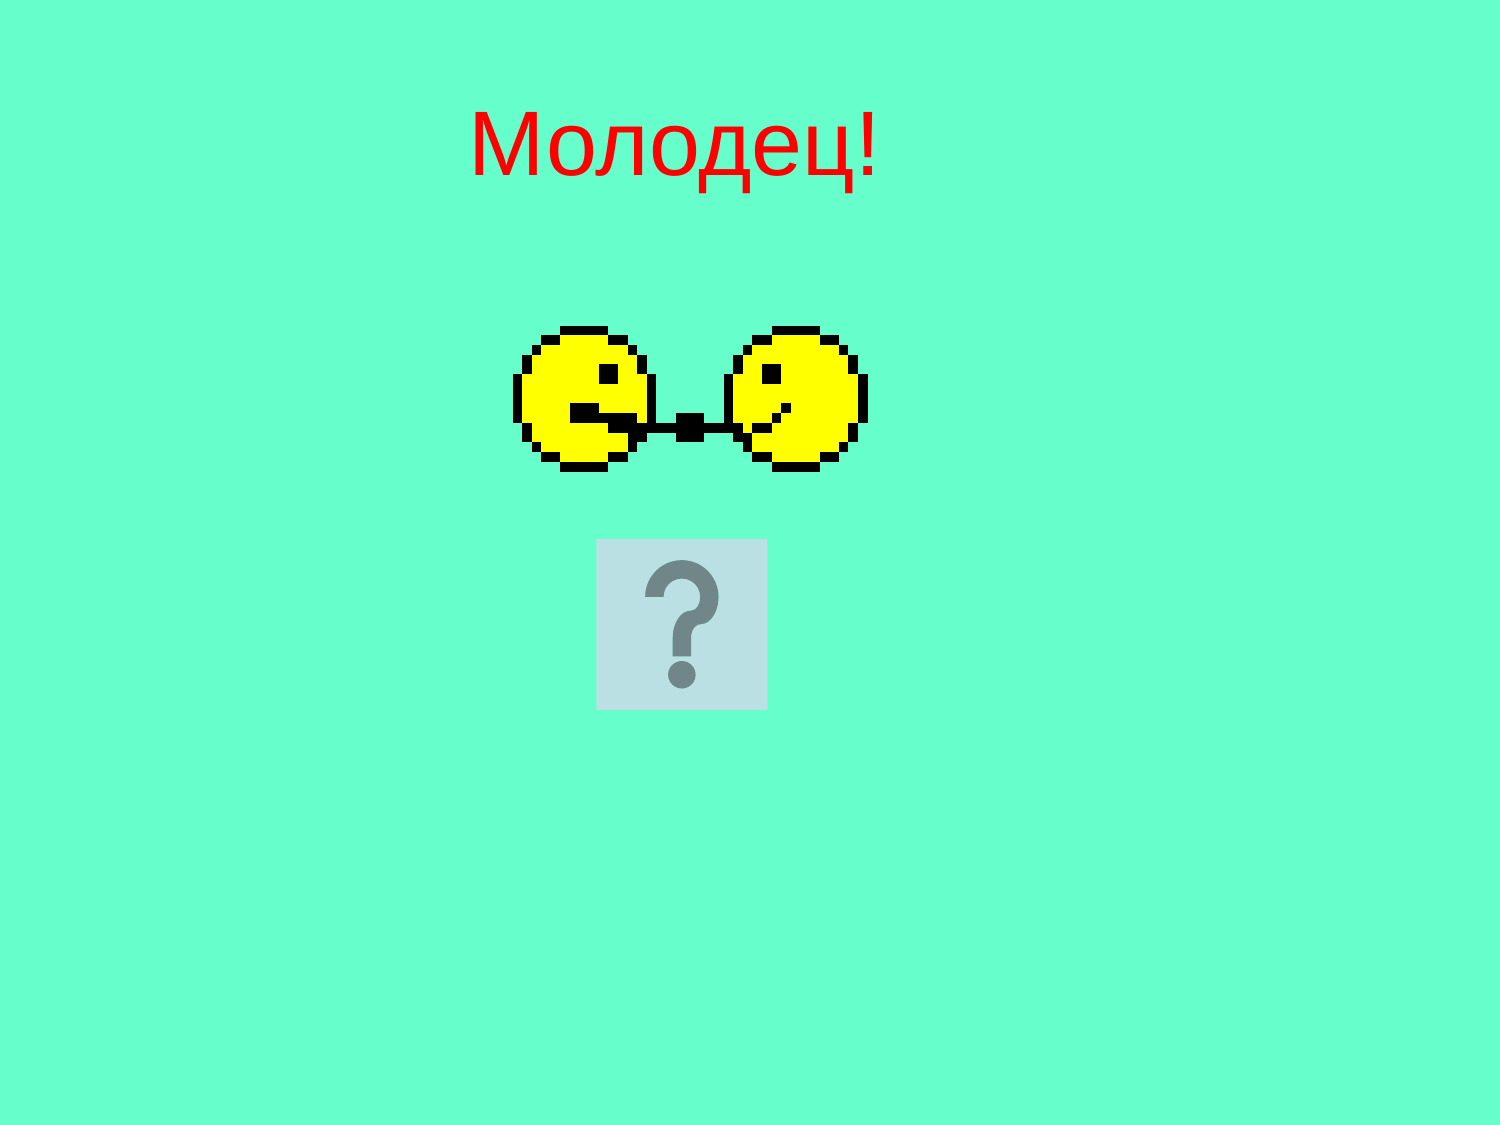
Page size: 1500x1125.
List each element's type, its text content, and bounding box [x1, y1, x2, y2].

text_box [596, 538, 768, 710]
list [513, 325, 869, 472]
title Молодец! [0, 44, 1351, 233]
